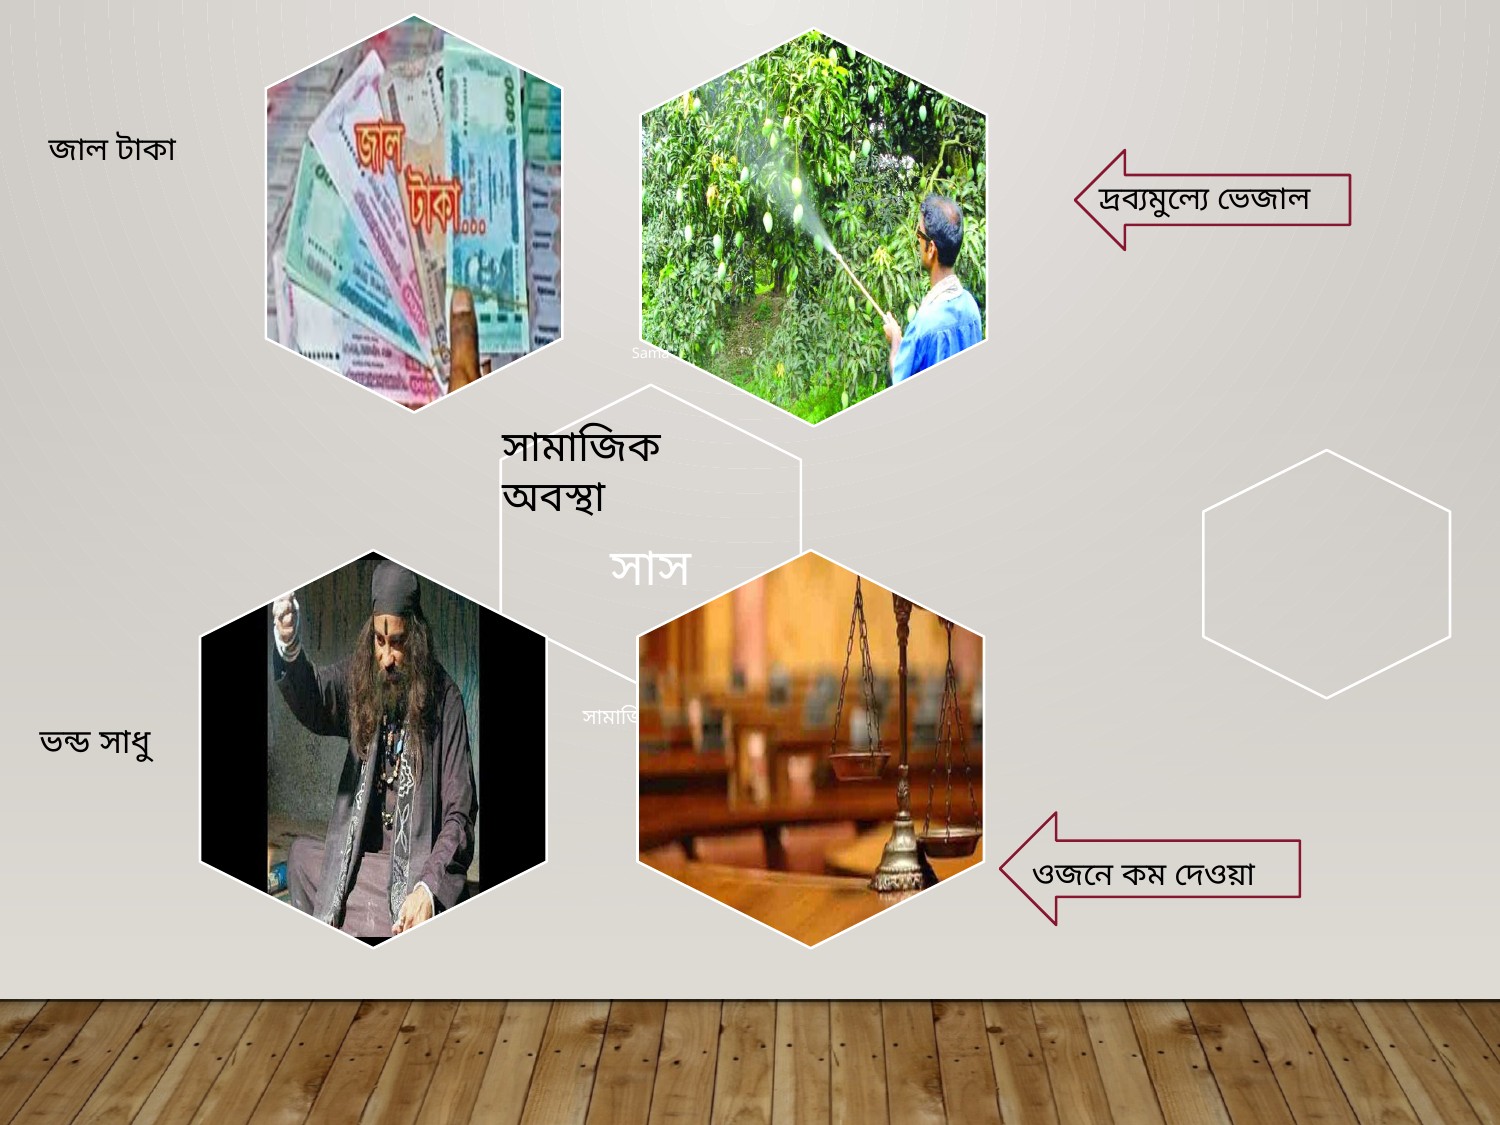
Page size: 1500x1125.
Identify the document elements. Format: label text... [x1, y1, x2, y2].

text_box ওজনে কম দেওয়া [1022, 756, 1467, 996]
text_box জাল টাকা [14, 120, 186, 180]
text_box সামাজিক অবস্থা [487, 412, 700, 528]
text_box [636, 548, 986, 950]
text_box [198, 548, 548, 950]
text_box [1202, 448, 1452, 700]
text_box [639, 26, 989, 428]
text_box [264, 13, 564, 414]
text_box ভন্ড সাধু [24, 712, 175, 768]
text_box দ্রব্যমুল্যে ভেজাল [1089, 99, 1400, 299]
text_box [1074, 148, 1352, 252]
picture [0, 999, 1500, 1125]
text_box Sama সাস সামাজিক অবস্থা [499, 383, 803, 685]
text_box [999, 811, 1302, 927]
